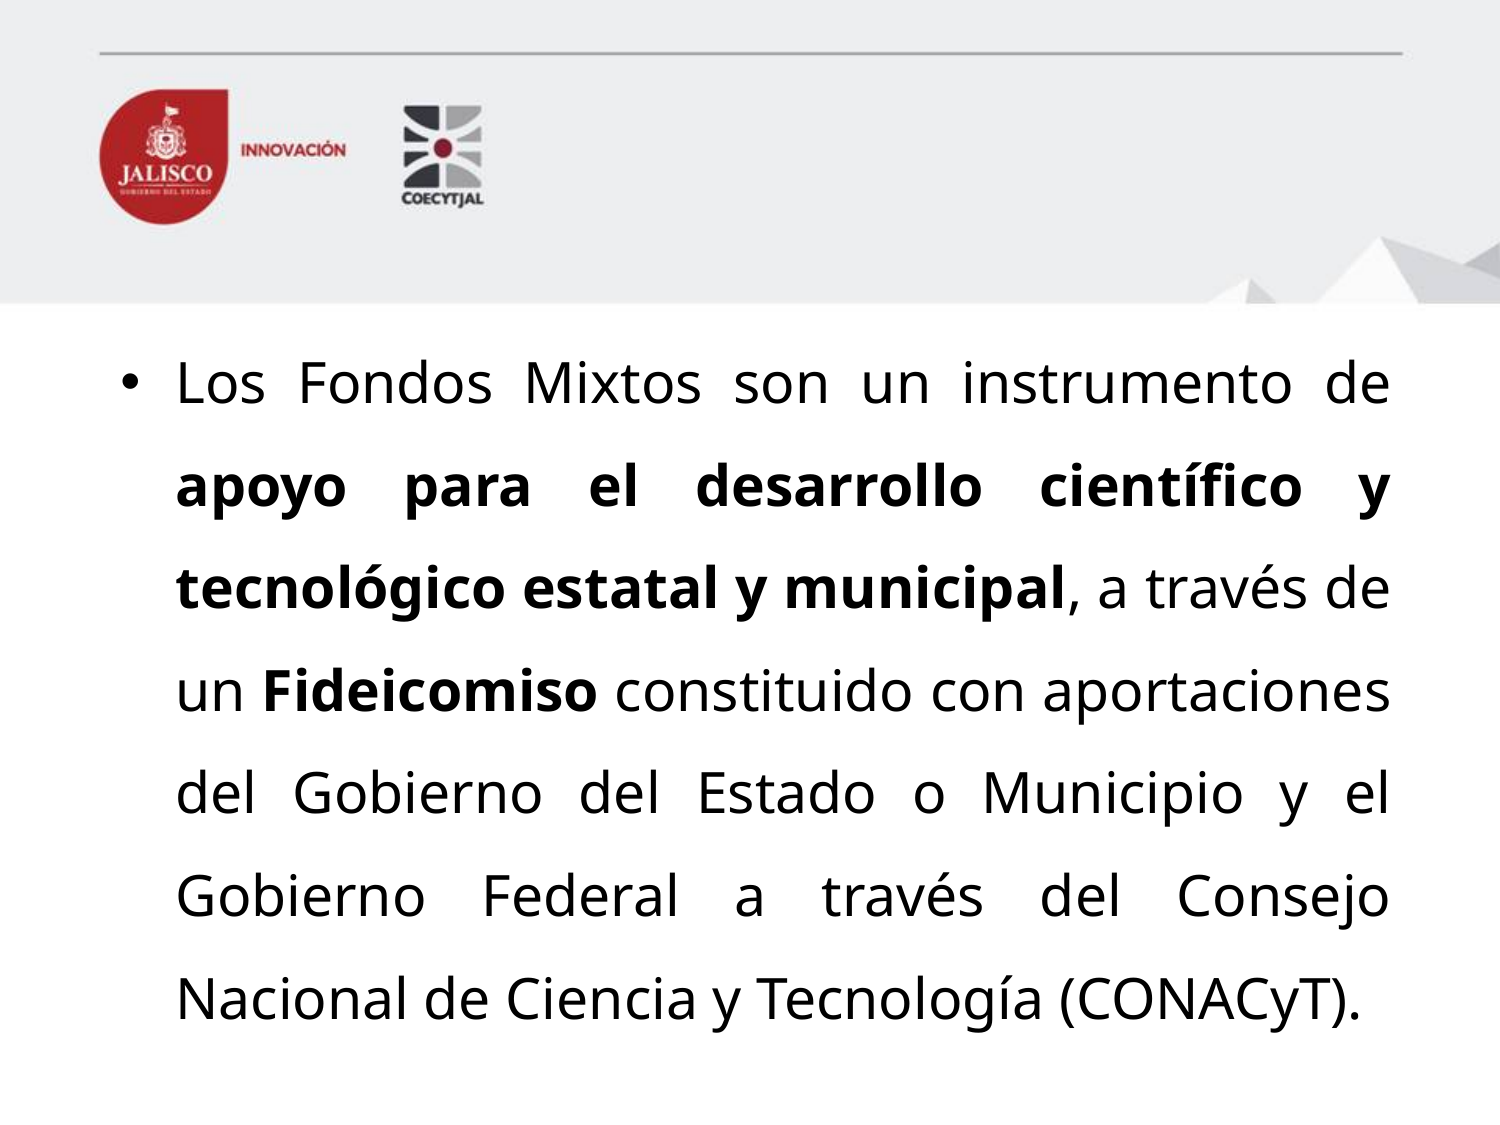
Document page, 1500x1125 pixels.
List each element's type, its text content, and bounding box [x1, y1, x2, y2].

picture [0, 0, 1500, 1125]
list Los Fondos Mixtos son un instrumento de apoyo para el desarrollo científico y tecnológico estatal y municipal, a través de un Fideicomiso constituido con aportaciones del Gobierno del Estado o Municipio y el Gobierno Federal a través del Consejo Nacional de Ciencia y Tecnología (CONACyT). [105, 304, 1407, 1125]
